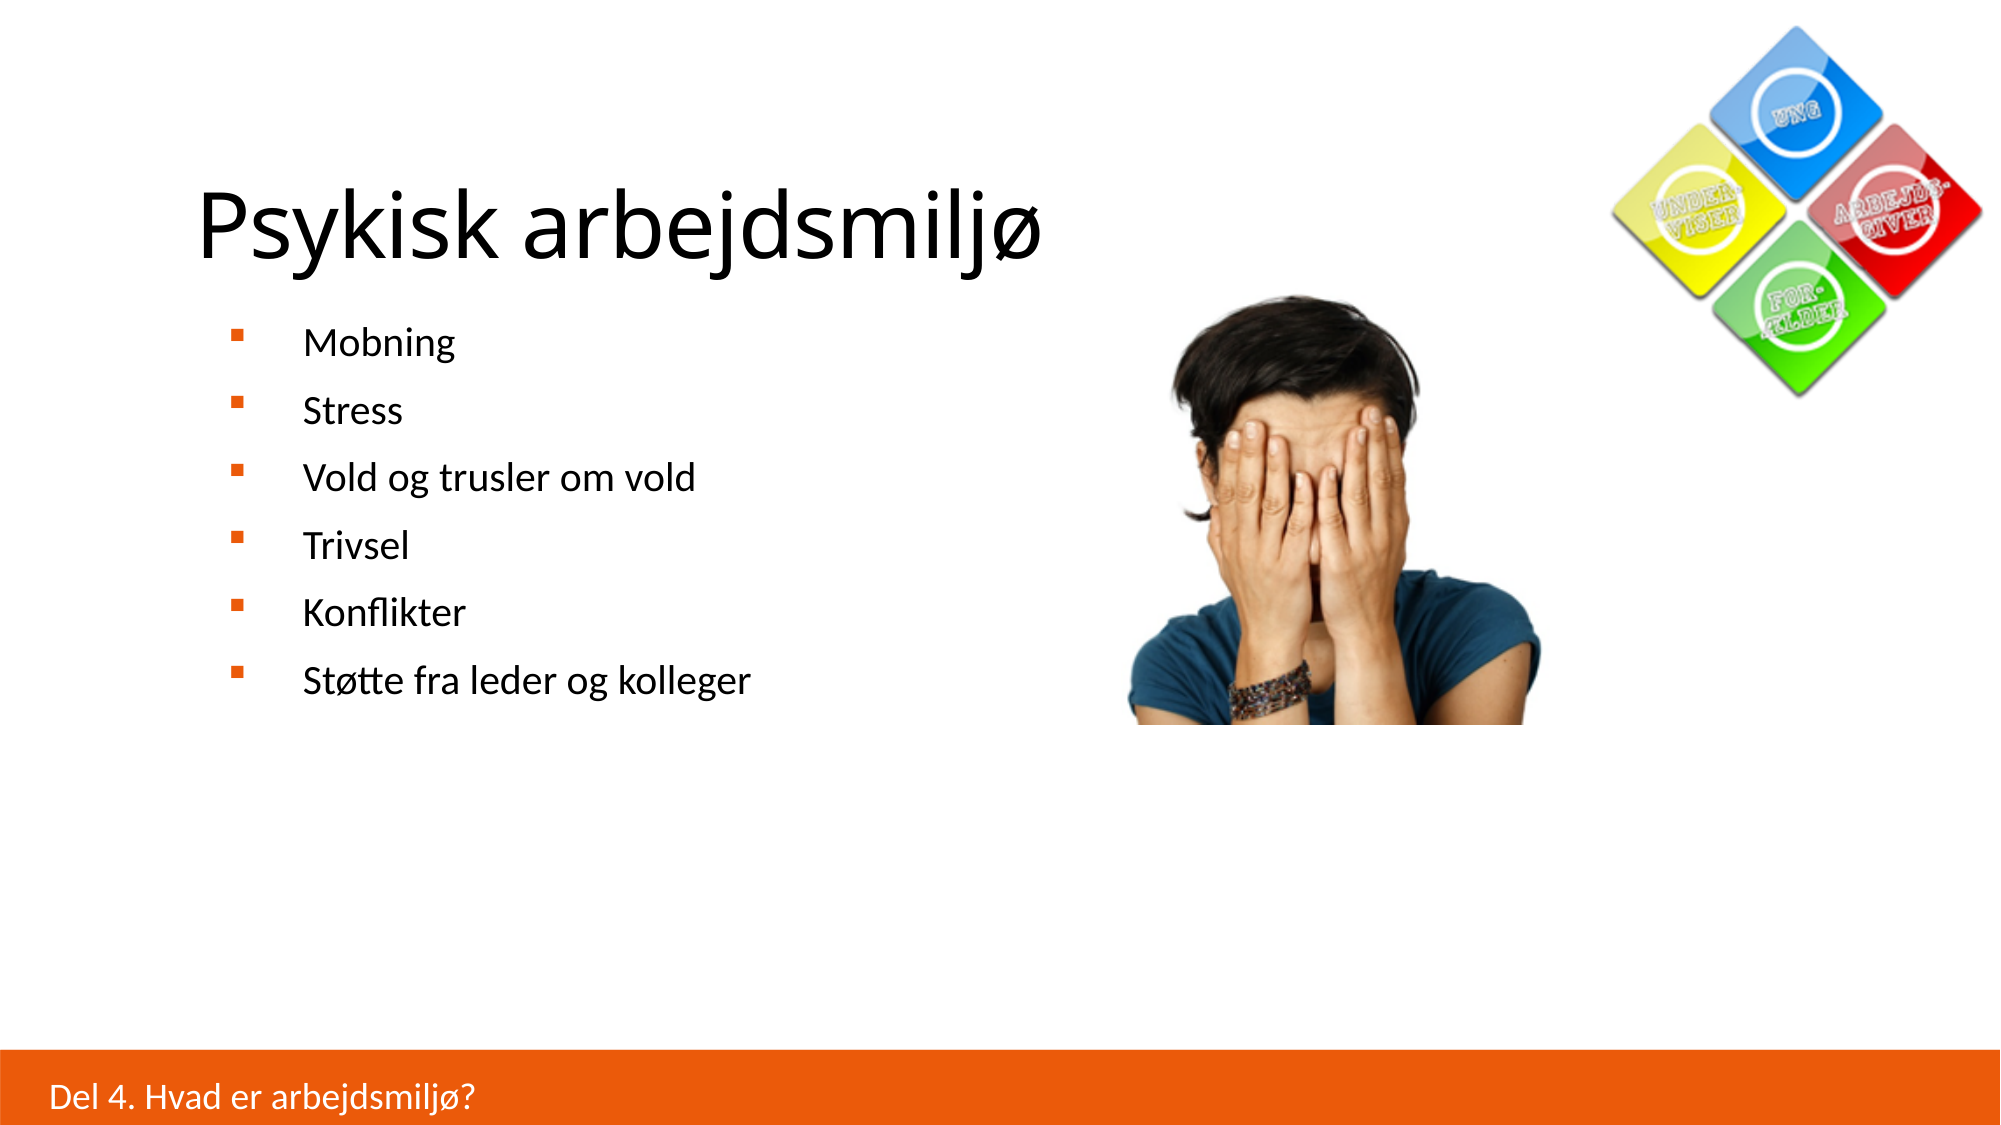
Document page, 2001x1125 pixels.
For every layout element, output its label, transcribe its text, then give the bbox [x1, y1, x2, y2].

picture [1120, 284, 1551, 725]
picture [1591, 16, 2000, 415]
text_box Del 4. Hvad er arbejdsmiljø? [34, 1064, 787, 1125]
title Psykisk arbejdsmiljø [180, 47, 1830, 285]
list Mobning Stress Vold og trusler om vold Trivsel Konflikter Støtte fra leder og kolleger [180, 302, 1830, 963]
